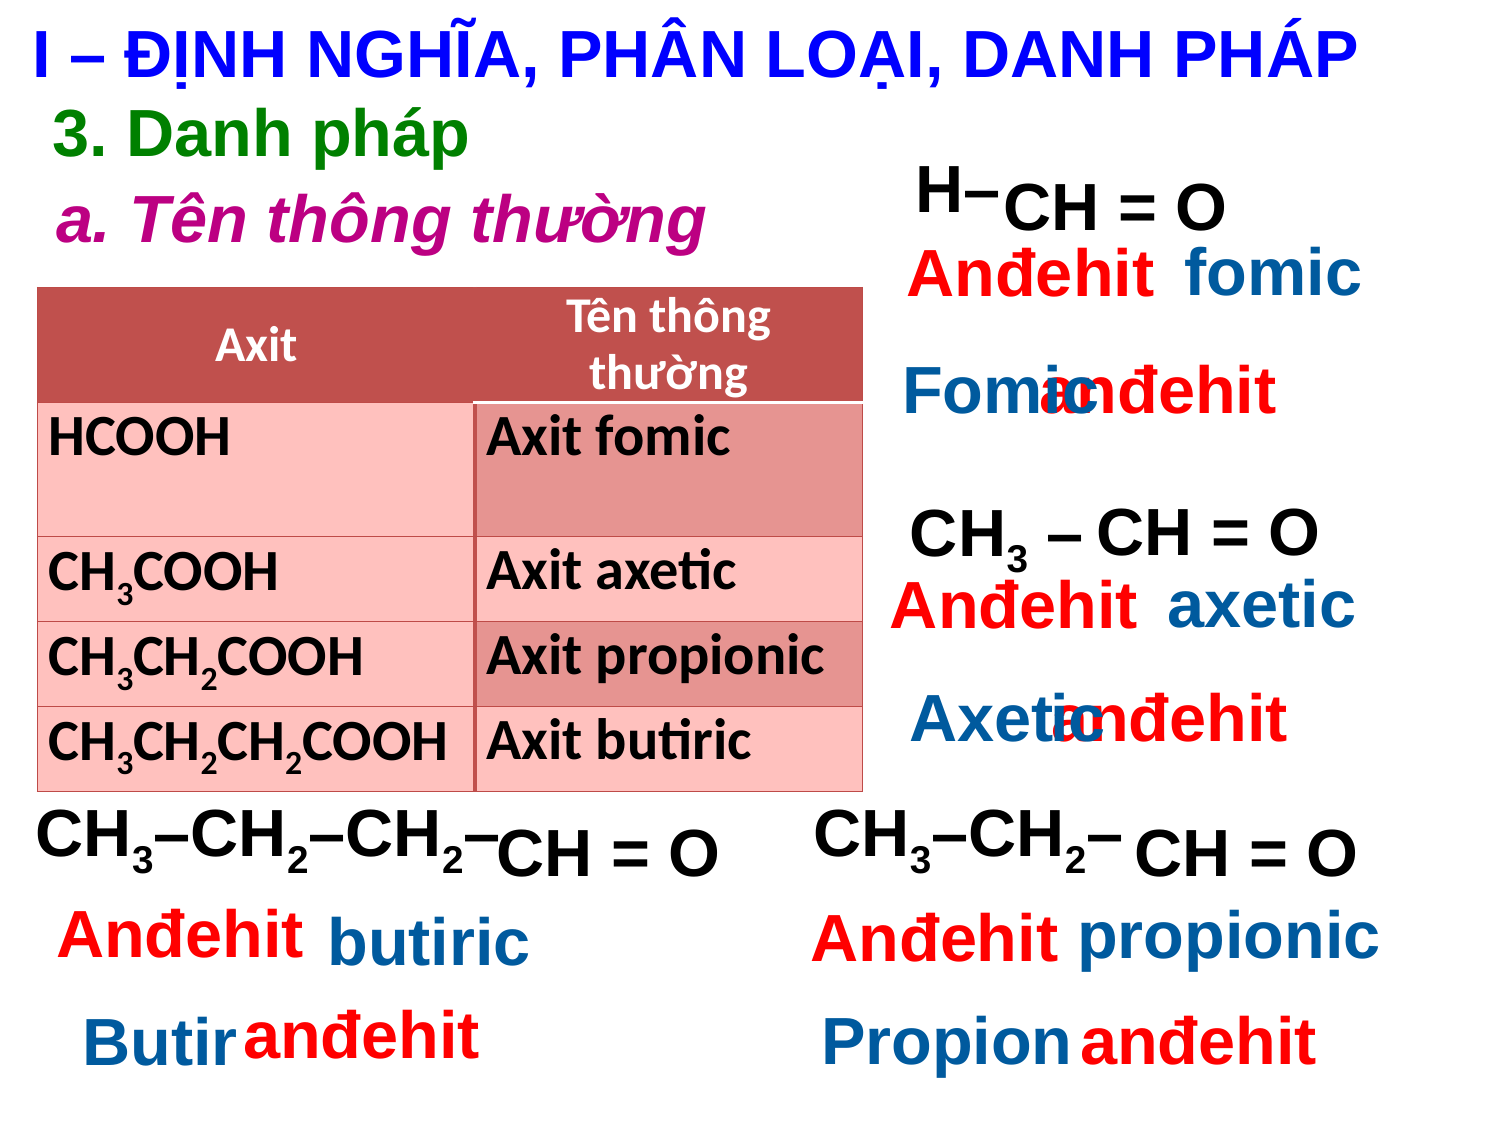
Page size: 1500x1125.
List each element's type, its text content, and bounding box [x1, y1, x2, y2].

table_cell CH3CH2CH2COOH [38, 707, 473, 782]
table_cell Axit axetic [477, 537, 862, 621]
table_cell CH3COOH [38, 537, 473, 621]
text_box ic [1029, 339, 1115, 434]
text_box fomic [1169, 221, 1388, 316]
text_box Axet [1121, 667, 1175, 762]
text_box Anđehit [795, 887, 1120, 983]
text_box ic [1035, 667, 1121, 762]
text_box CH = O [481, 762, 736, 898]
text_box Butir [67, 979, 310, 1087]
text_box anđehit [1115, 339, 1349, 434]
text_box anđehit [1065, 990, 1390, 1086]
table_cell Axit butiric [477, 707, 862, 791]
text_box anđehit [228, 984, 553, 1080]
text_box Anđehit [874, 554, 1199, 650]
table_cell Axit fomic [477, 404, 862, 536]
text_box butiric [312, 879, 570, 987]
table_cell CH3CH2COOH [38, 622, 473, 706]
text_box CH = O [1119, 762, 1374, 884]
text_box CH = O [988, 116, 1243, 222]
table_header Axit [38, 288, 473, 402]
table_header Tên thông thường [477, 288, 862, 401]
table_cell HCOOH [38, 403, 473, 536]
text_box Anđehit [891, 222, 1216, 318]
text_box CH3–CH2– [780, 782, 1119, 889]
text_box Fom [887, 339, 1029, 434]
table_cell Axit propionic [477, 622, 862, 706]
text_box CH3 – [895, 436, 1118, 554]
text_box anđehit [1175, 667, 1361, 762]
text_box CH3–CH2–CH2– [2, 782, 481, 889]
text_box Anđehit [41, 883, 312, 979]
text_box Propion [806, 990, 1181, 1085]
text_box Axet [894, 667, 1035, 762]
text_box a. Tên thông thường [41, 168, 742, 263]
text_box I – ĐỊNH NGHĨA, PHÂN LOẠI, DANH PHÁP [17, 3, 1375, 99]
text_box CH = O [1081, 441, 1337, 554]
text_box 3. Danh pháp [37, 82, 581, 177]
text_box propionic [1062, 884, 1437, 980]
text_box axetic [1152, 553, 1434, 649]
text_box H– [900, 138, 988, 222]
